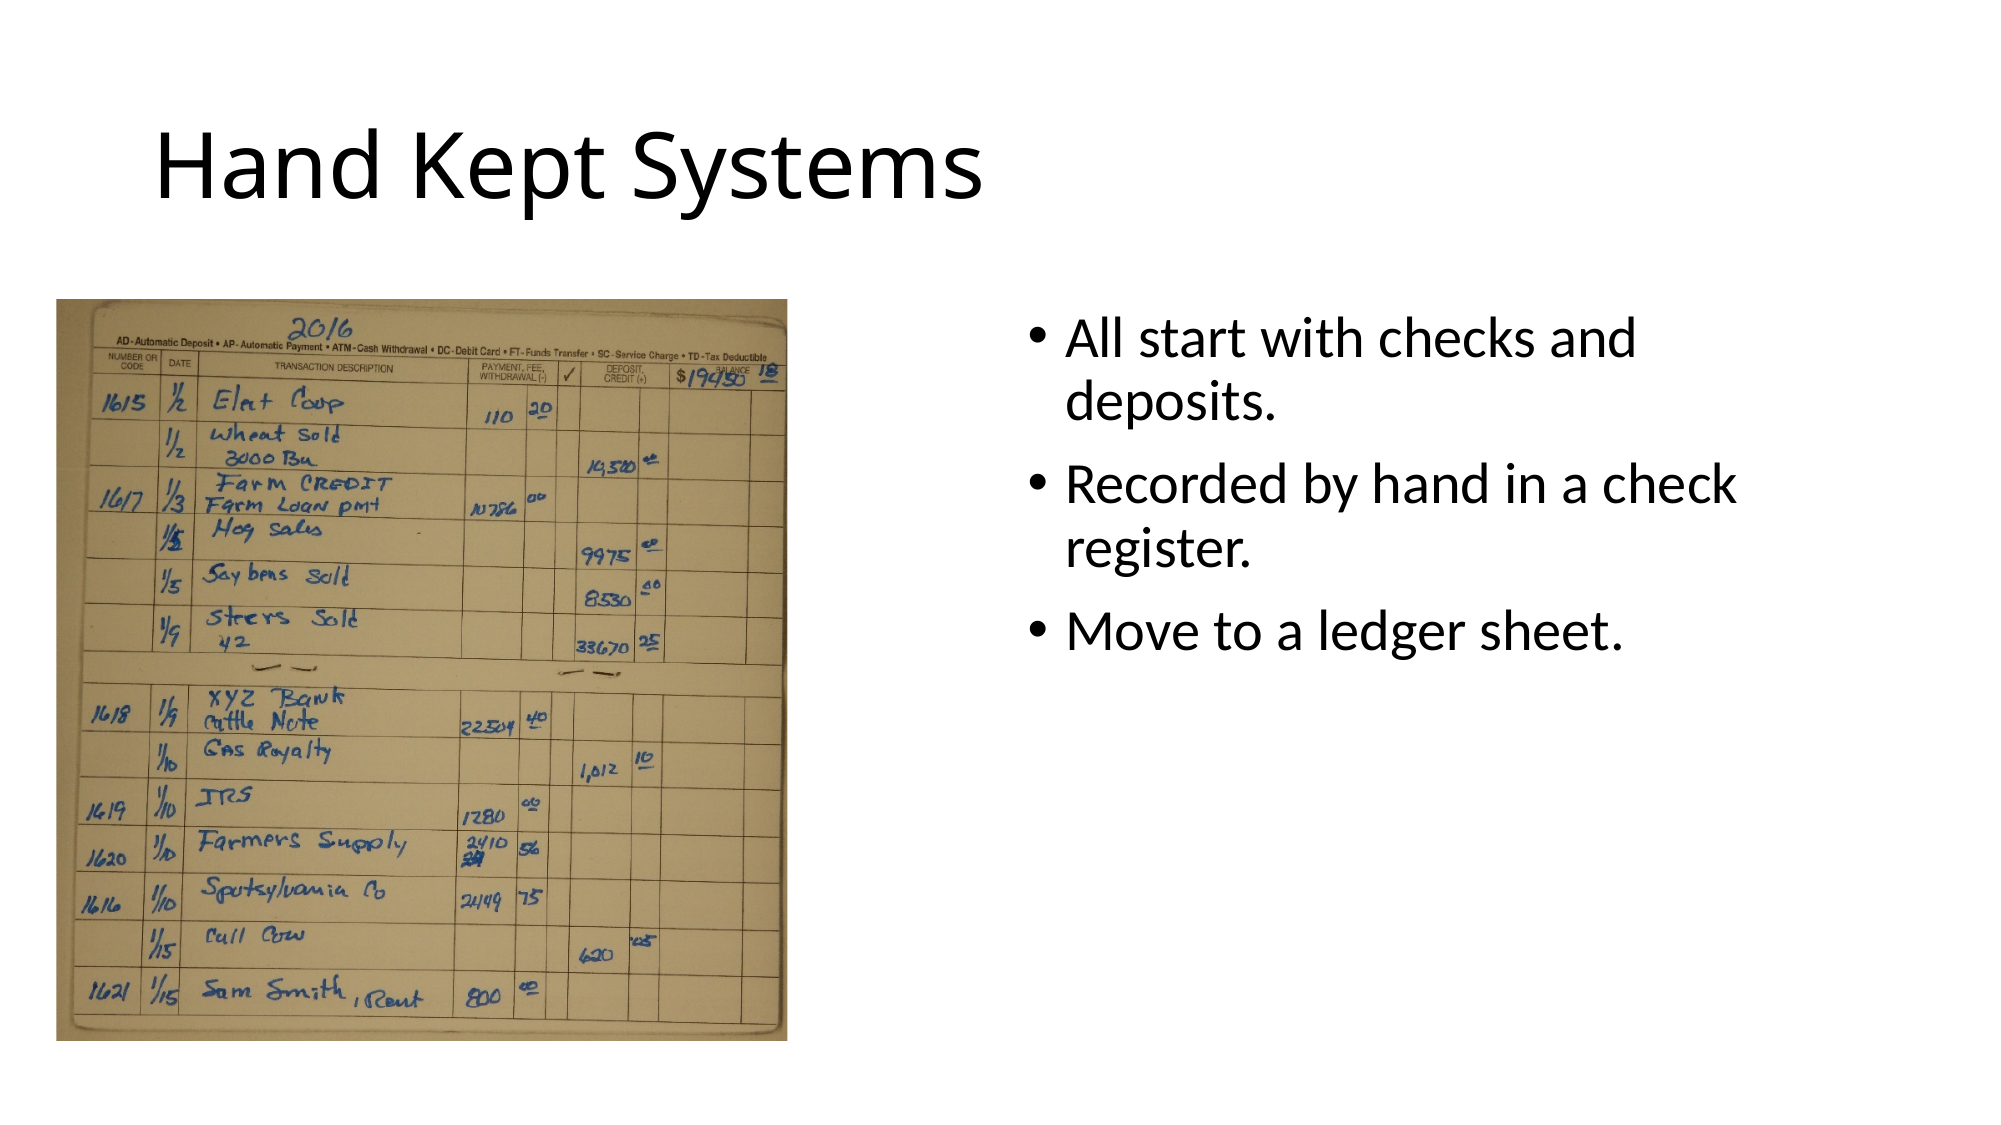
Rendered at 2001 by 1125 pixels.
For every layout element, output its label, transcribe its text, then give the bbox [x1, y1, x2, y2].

picture [56, 1036, 788, 1041]
picture [56, 299, 788, 304]
list All start with checks and deposits. Recorded by hand in a check register. Move to a ledger sheet. [1012, 299, 1863, 1014]
title Hand Kept Systems [137, 59, 1863, 278]
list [51, 304, 793, 1036]
